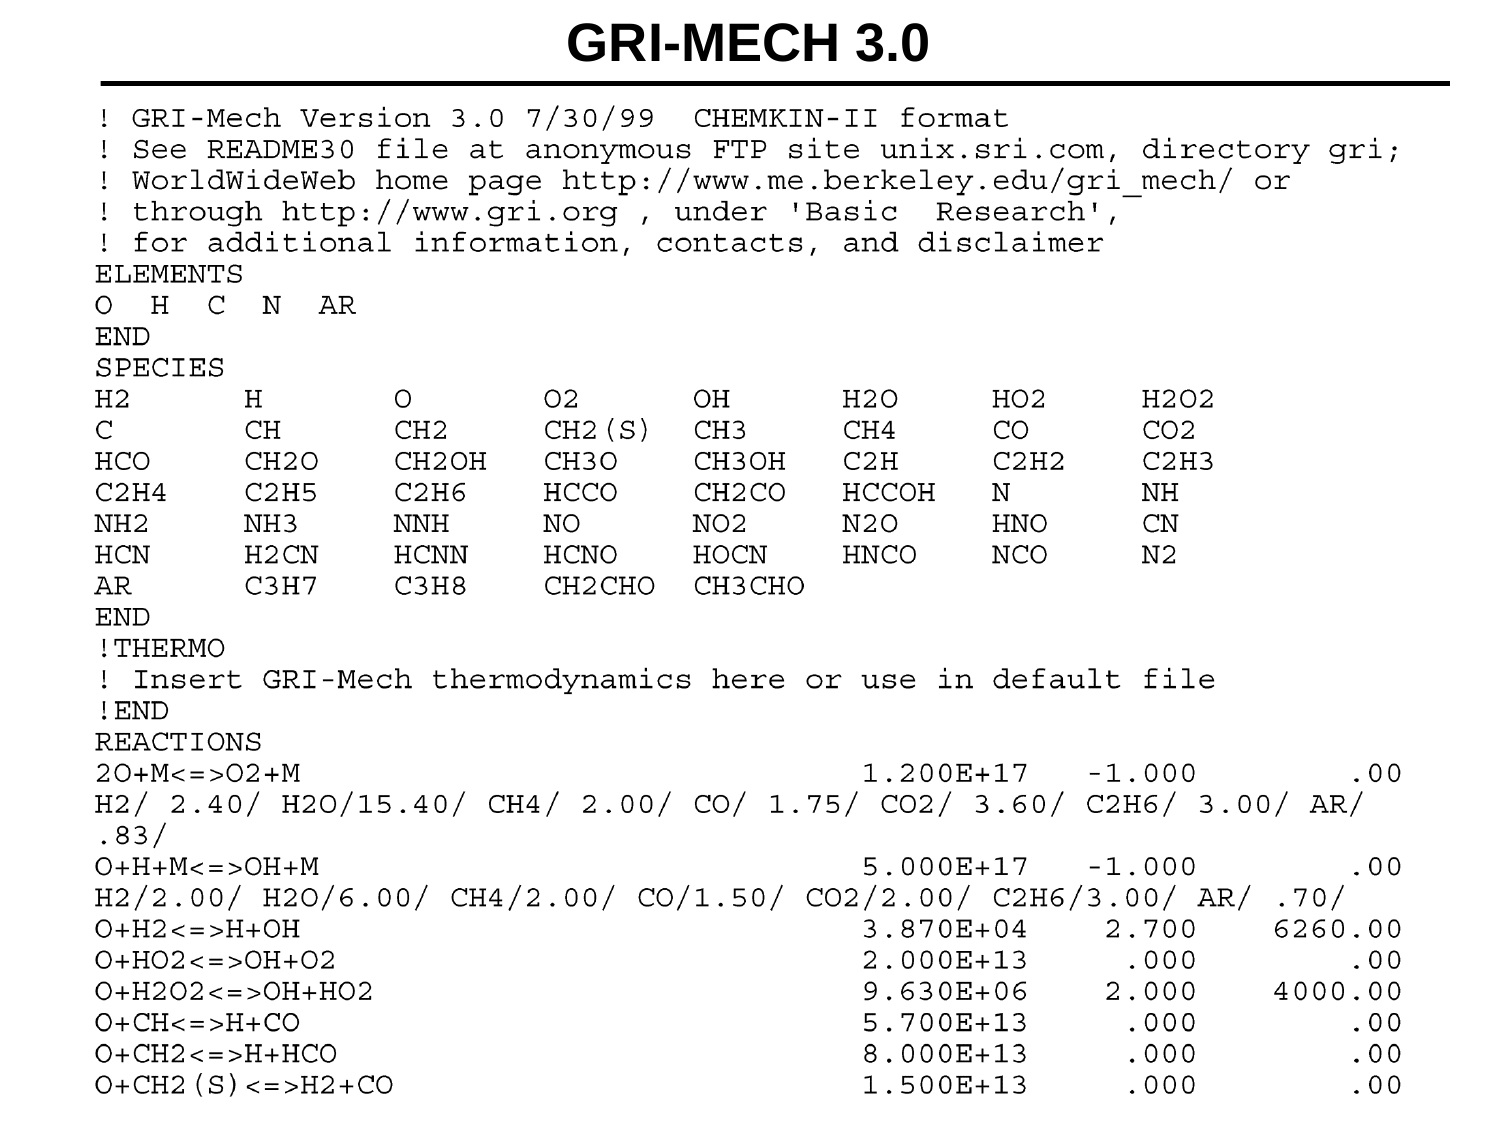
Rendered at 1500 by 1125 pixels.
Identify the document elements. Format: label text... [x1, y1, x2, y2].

picture [80, 89, 1432, 1104]
text_box GRI-MECH 3.0 [51, 0, 1448, 80]
